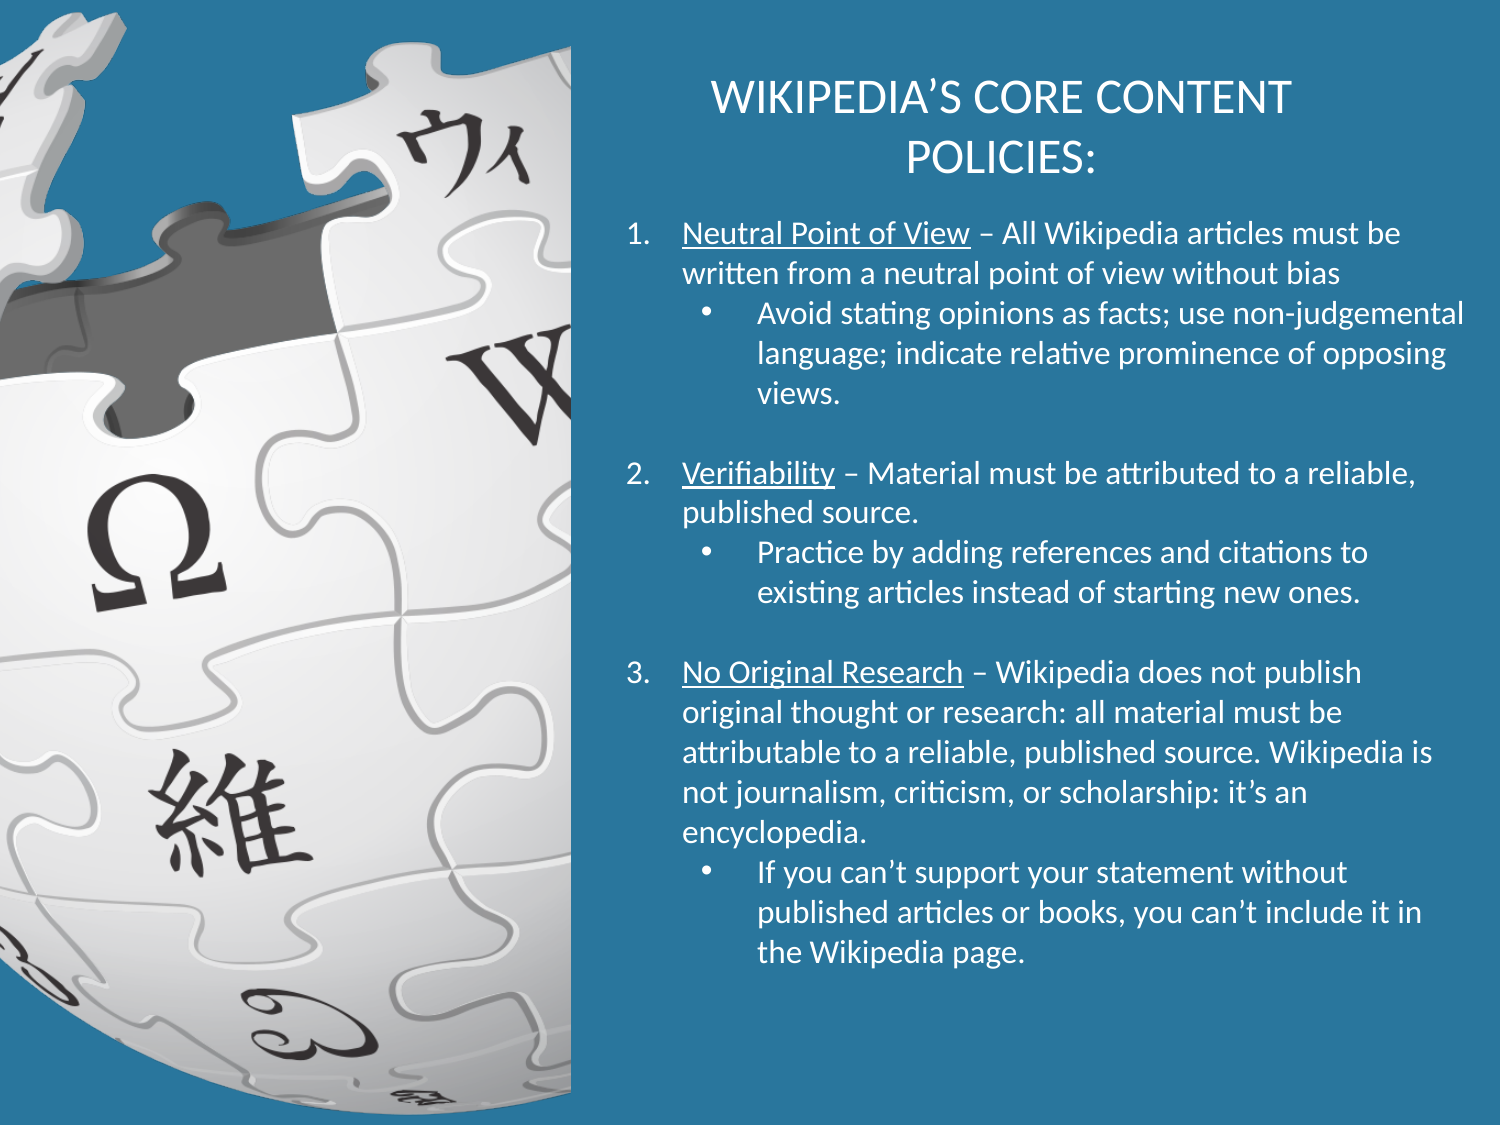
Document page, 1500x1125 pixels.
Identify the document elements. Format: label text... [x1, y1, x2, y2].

text_box Neutral Point of View – All Wikipedia articles must be written from a neutral point of view without bias Avoid stating opinions as facts; use non-judgemental language; indicate relative prominence of opposing views. Verifiability – Material must be attributed to a reliable, published source. Practice by adding references and citations to existing articles instead of starting new ones. No Original Research – Wikipedia does not publish original thought or research: all material must be attributable to a reliable, published source. Wikipedia is not journalism, criticism, or scholarship: it’s an encyclopedia. If you can’t support your statement without published articles or books, you can’t include it in the Wikipedia page. [610, 203, 1483, 837]
text_box WIKIPEDIA’S CORE CONTENT POLICIES: [610, 56, 1393, 236]
picture [0, 0, 571, 1125]
